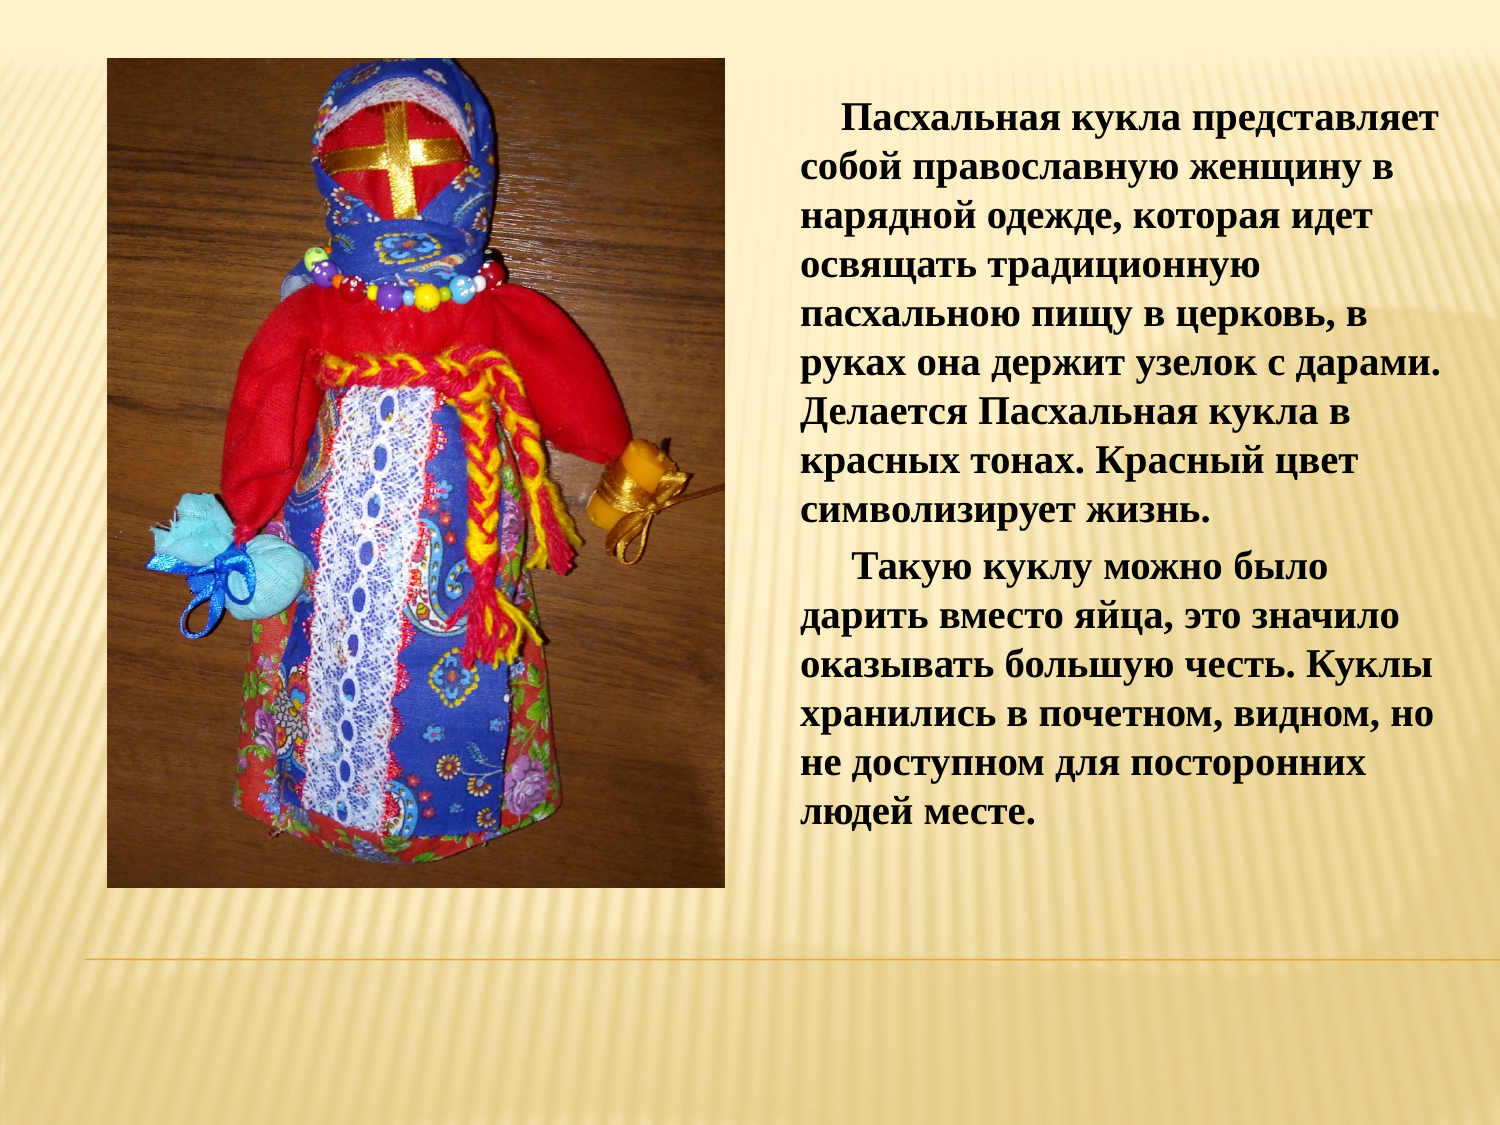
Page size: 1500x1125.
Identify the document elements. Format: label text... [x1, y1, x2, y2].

list Пасхальная кукла представляет собой православную женщину в нарядной одежде, которая идет освящать традиционную пасхальною пищу в церковь, в руках она держит узелок с дарами. Делается Пасхальная кукла в красных тонах. Красный цвет символизирует жизнь. Такую куклу можно было дарить вместо яйца, это значило оказывать большую честь. Куклы хранились в почетном, видном, но не доступном для посторонних людей месте. [785, 82, 1465, 888]
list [107, 58, 725, 888]
